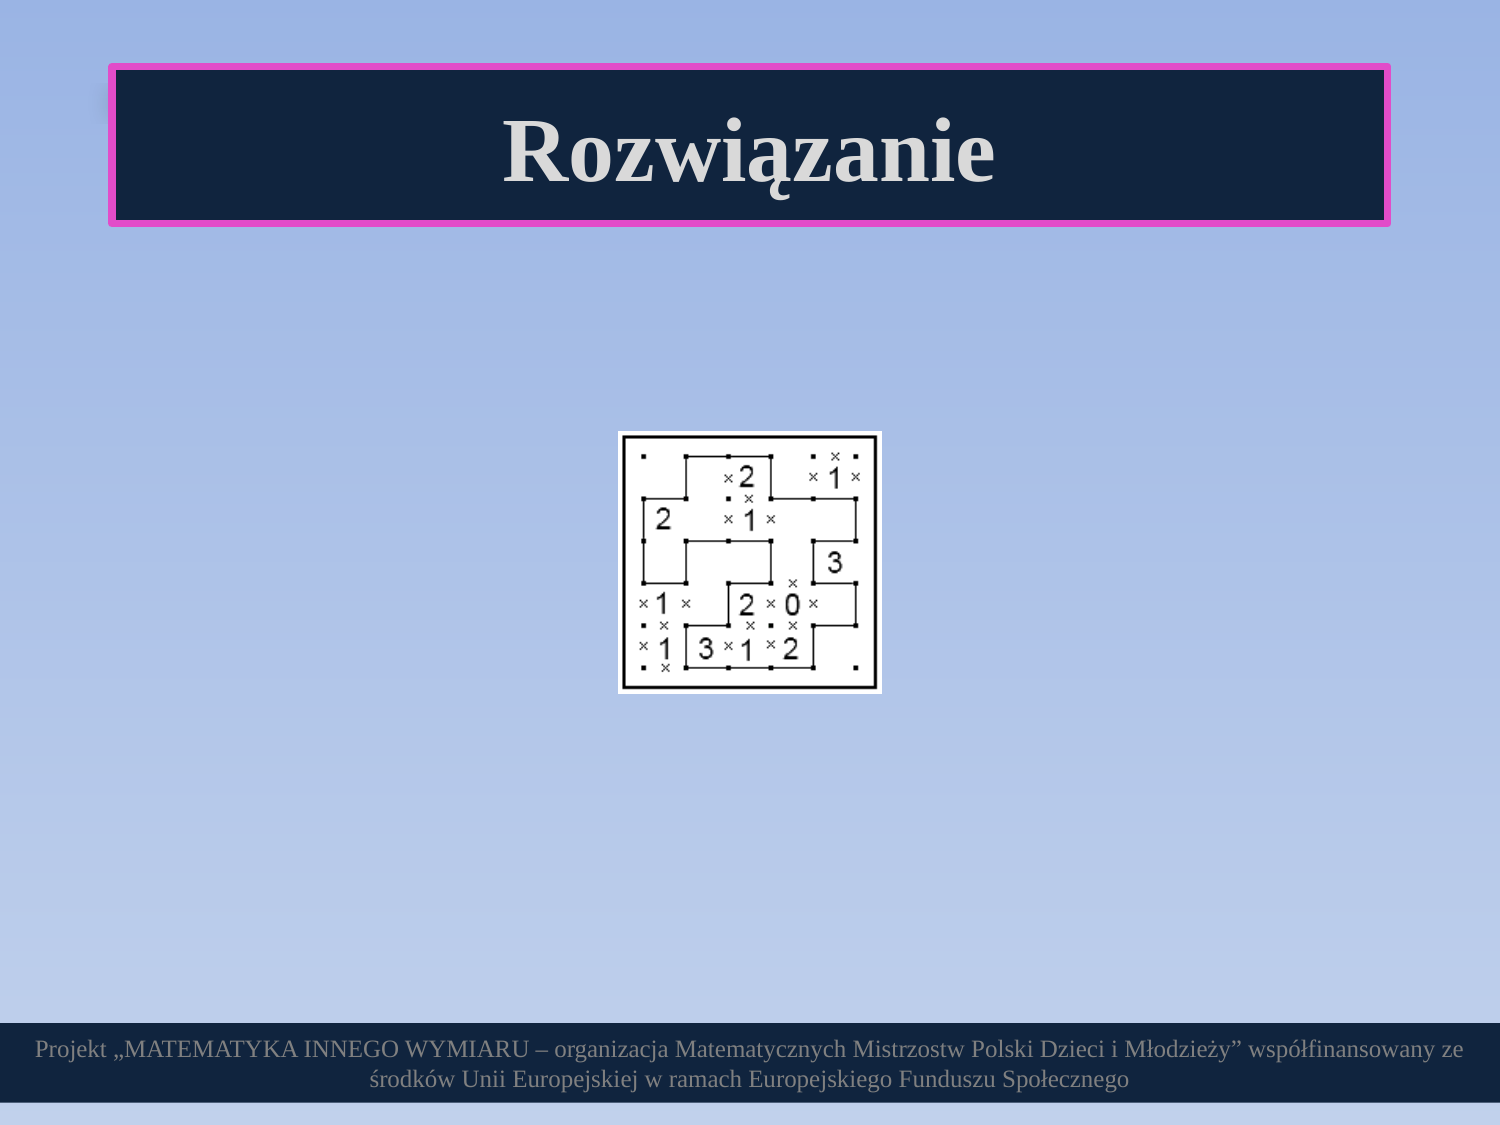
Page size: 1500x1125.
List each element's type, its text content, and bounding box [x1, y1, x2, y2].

picture [618, 431, 882, 694]
footer Projekt „MATEMATYKA INNEGO WYMIARU – organizacja Matematycznych Mistrzostw Polski Dzieci i Młodzieży” współfinansowany ze środków Unii Europejskiej w ramach Europejskiego Funduszu Społecznego [0, 1023, 1500, 1103]
text_box Rozwiązanie [112, 66, 1388, 224]
